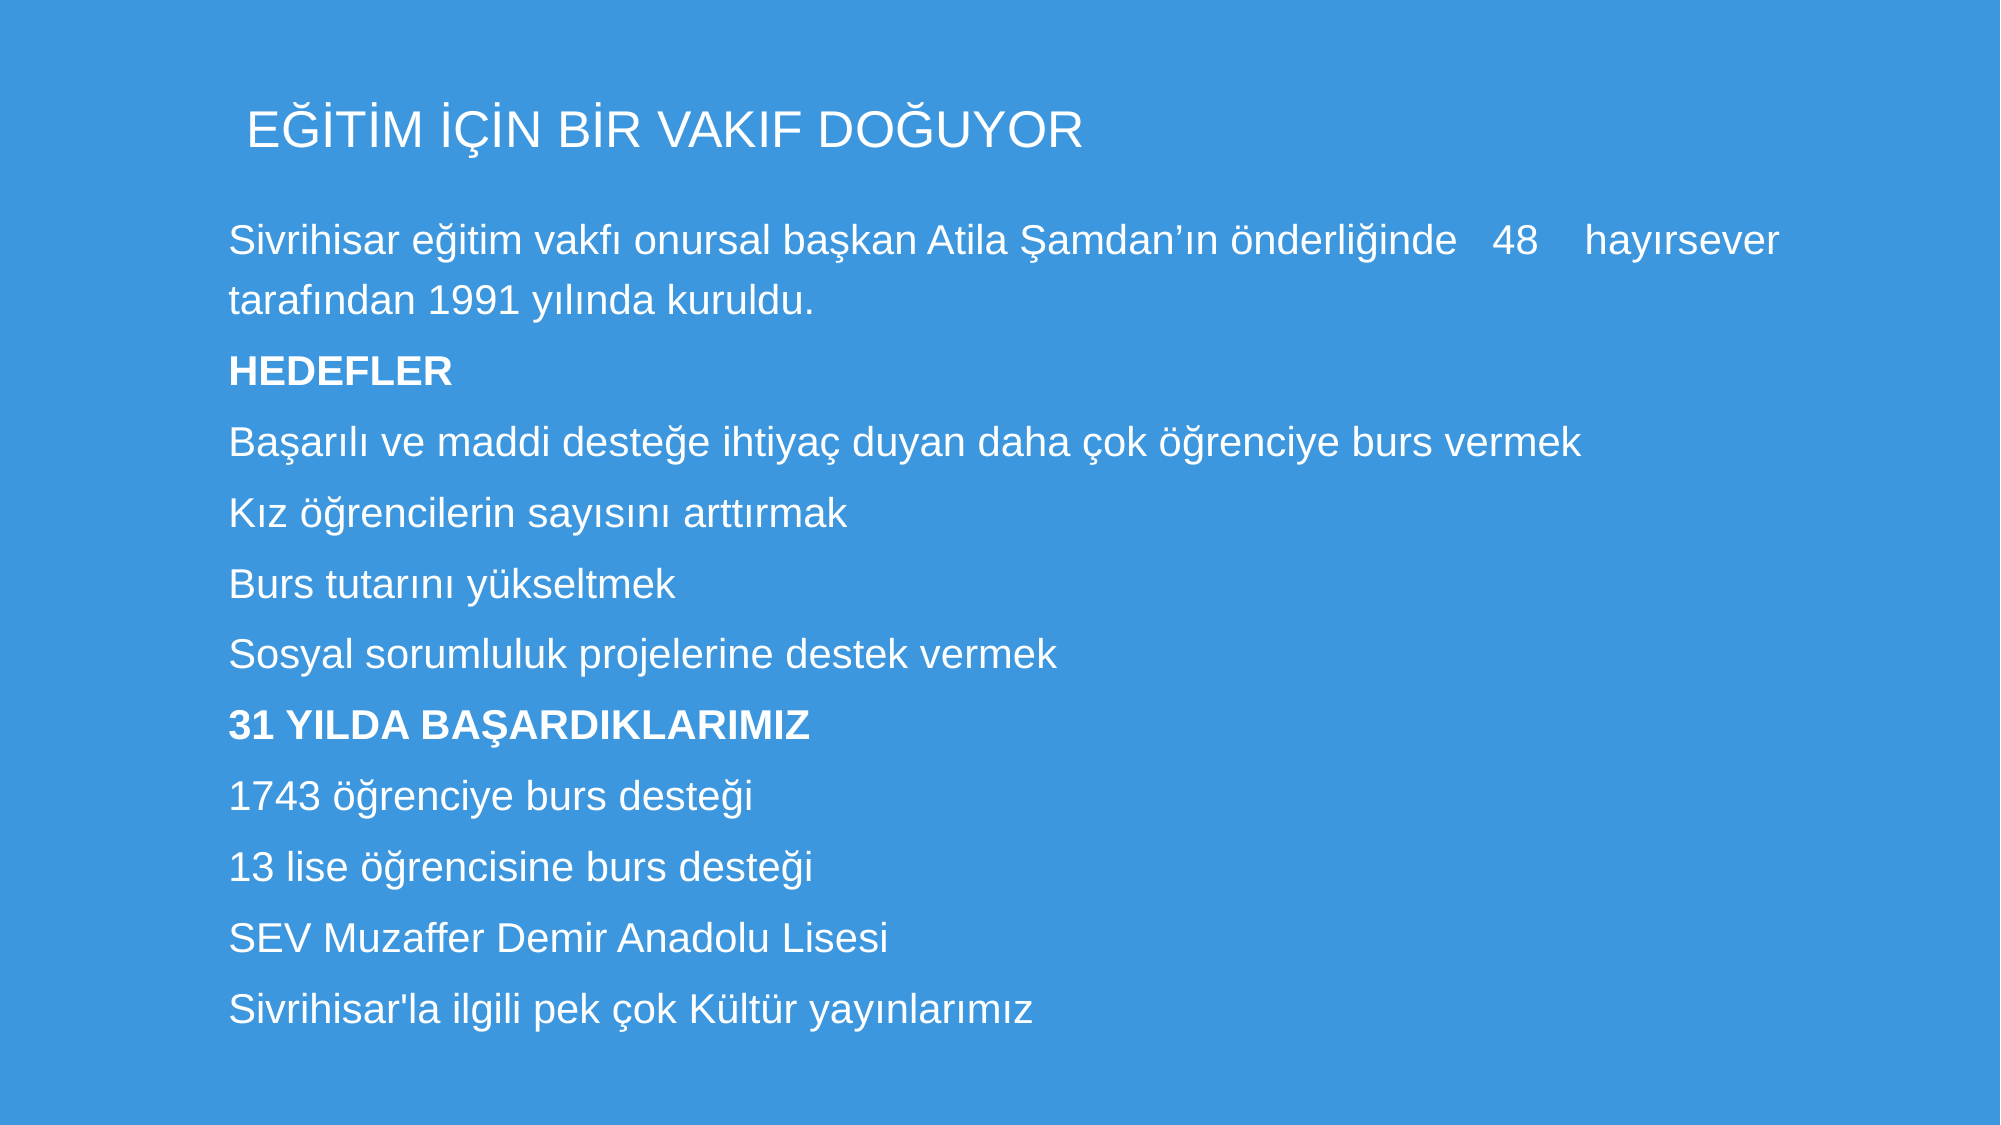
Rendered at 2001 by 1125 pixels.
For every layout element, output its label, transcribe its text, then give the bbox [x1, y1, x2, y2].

title EĞİTİM İÇİN BİR VAKIF DOĞUYOR [231, 94, 1857, 166]
list Sivrihisar eğitim vakfı onursal başkan Atila Şamdan’ın önderliğinde 48 hayırsever tarafından 1991 yılında kuruldu. HEDEFLER Başarılı ve maddi desteğe ihtiyaç duyan daha çok öğrenciye burs vermek Kız öğrencilerin sayısını arttırmak Burs tutarını yükseltmek Sosyal sorumluluk projelerine destek vermek 31 YILDA BAŞARDIKLARIMIZ 1743 öğrenciye burs desteği 13 lise öğrencisine burs desteği SEV Muzaffer Demir Anadolu Lisesi Sivrihisar'la ilgili pek çok Kültür yayınlarımız [213, 195, 1876, 1125]
